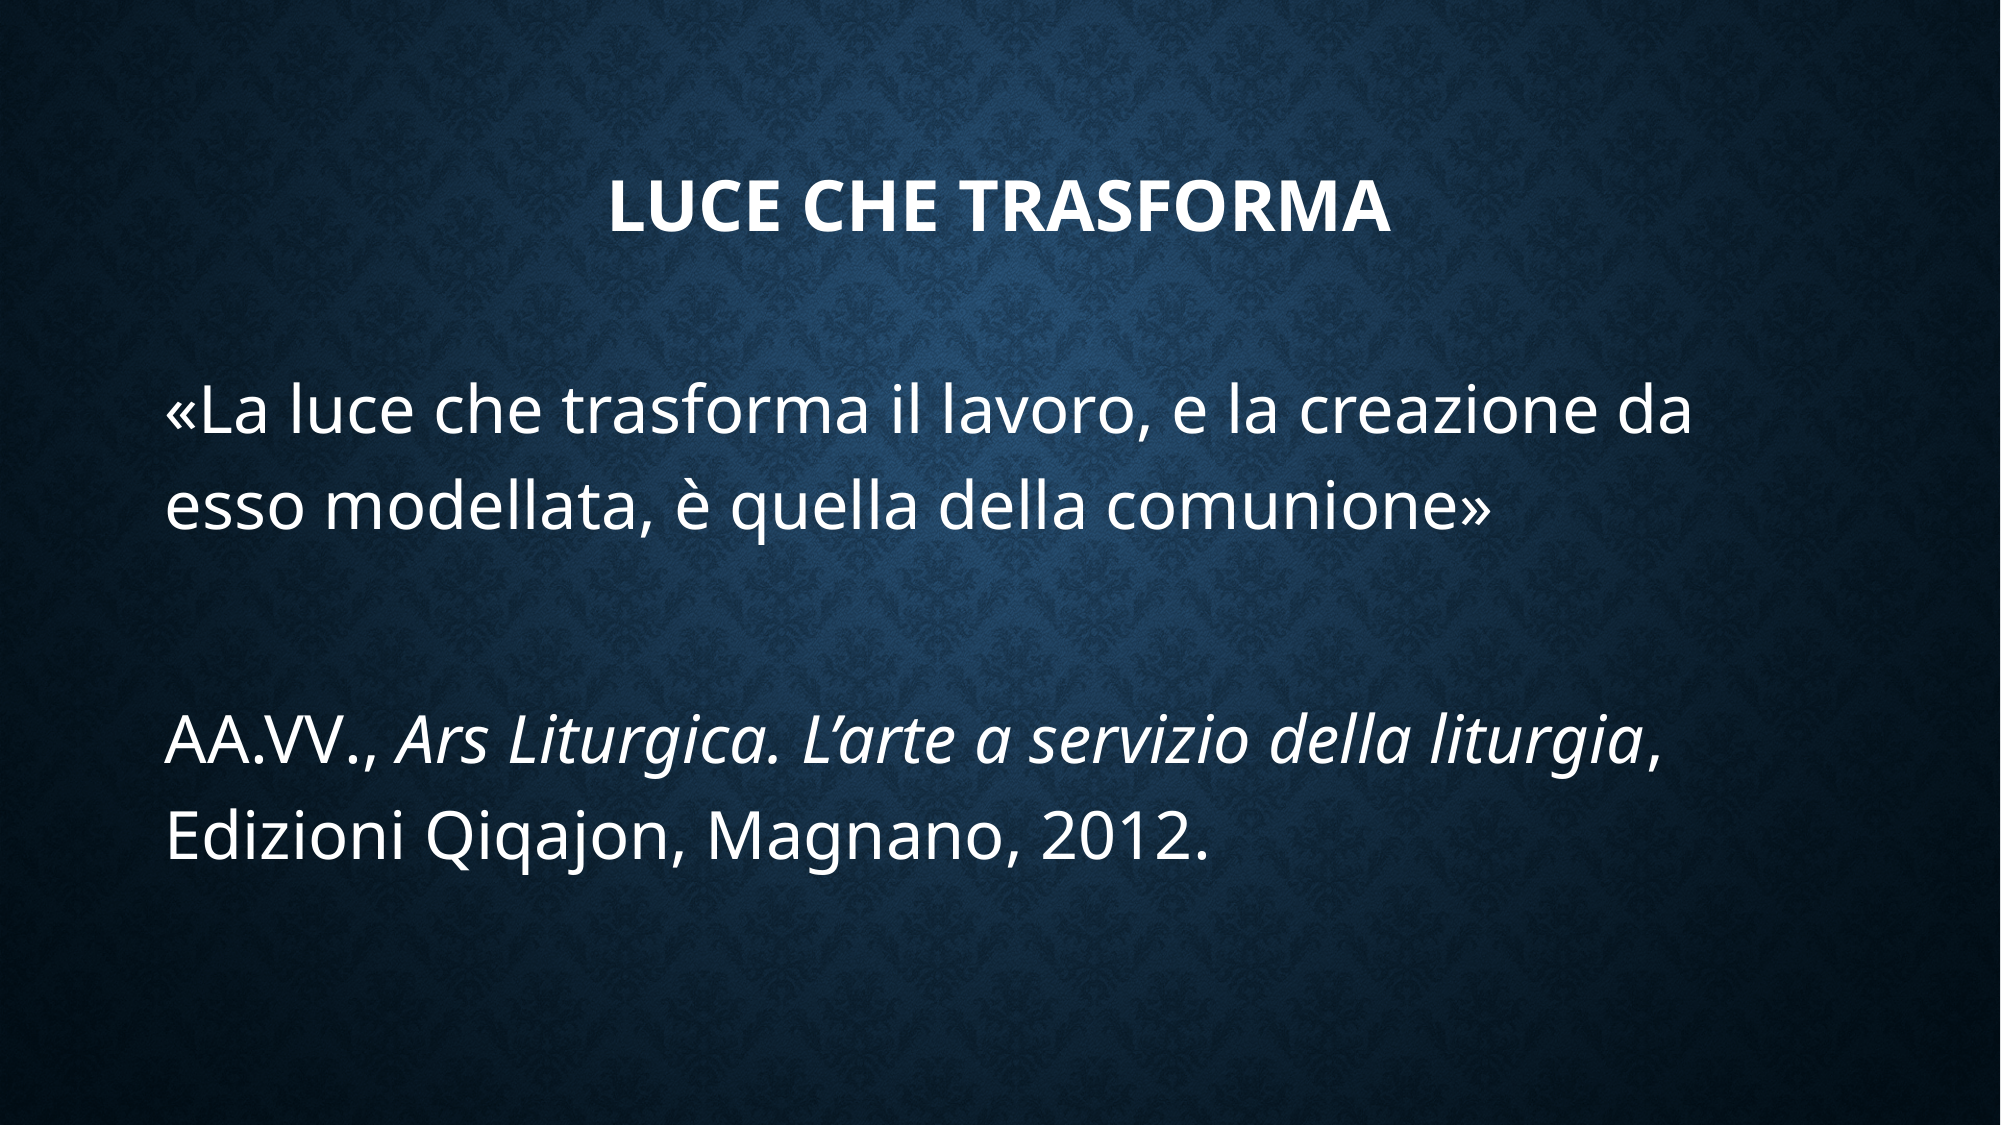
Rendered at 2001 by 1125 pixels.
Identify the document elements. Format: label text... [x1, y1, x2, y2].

title LUCE CHE TRASFORMA [149, 99, 1849, 318]
list «La luce che trasforma il lavoro, e la creazione da esso modellata, è quella della comunione» Aa.Vv., Ars Liturgica. L’arte a servizio della liturgia, Edizioni Qiqajon, Magnano, 2012. [149, 343, 1849, 950]
